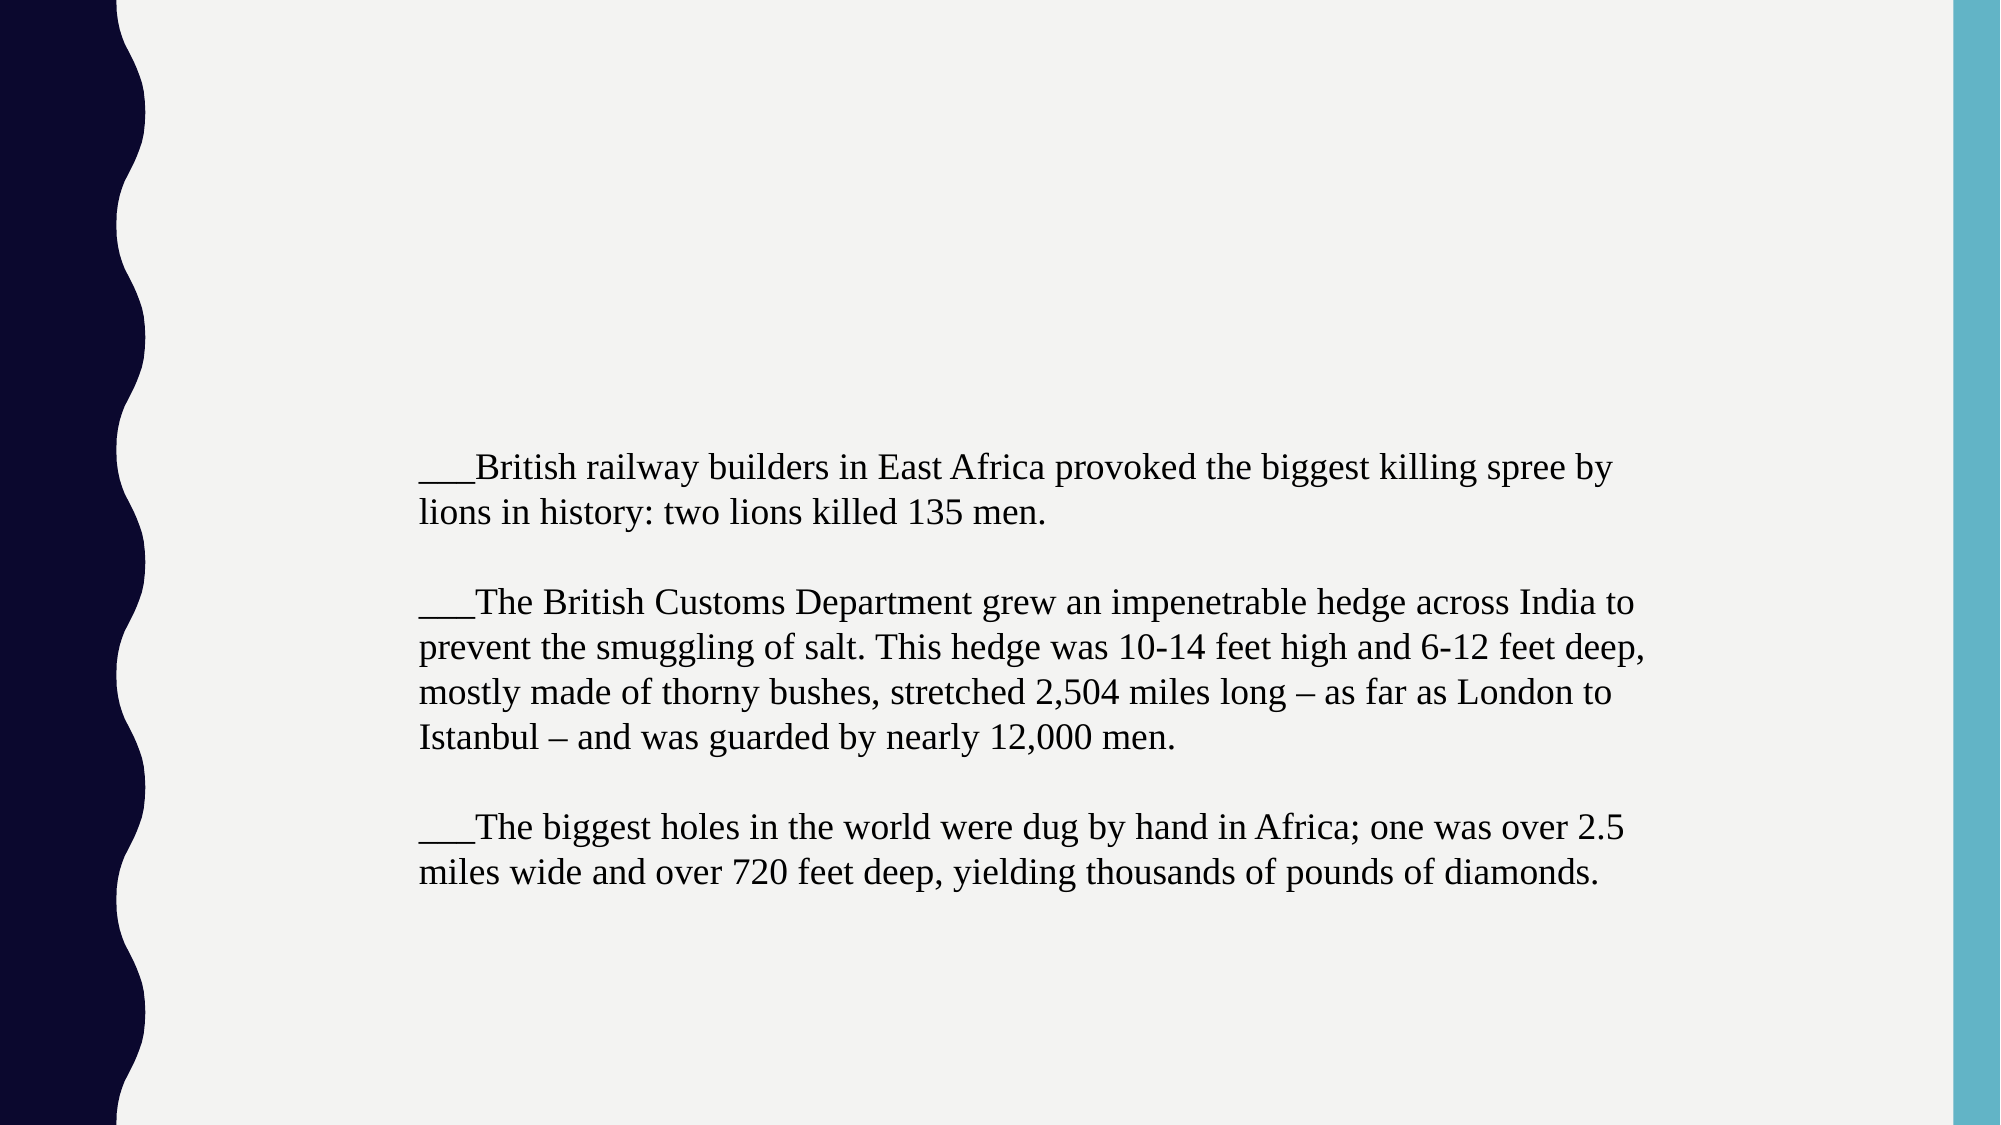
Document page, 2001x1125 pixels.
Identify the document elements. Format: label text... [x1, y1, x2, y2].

text_box ___British railway builders in East Africa provoked the biggest killing spree by lions in history: two lions killed 135 men. ___The British Customs Department grew an impenetrable hedge across India to prevent the smuggling of salt. This hedge was 10-14 feet high and 6-12 feet deep, mostly made of thorny bushes, stretched 2,504 miles long – as far as London to Istanbul – and was guarded by nearly 12,000 men. ___The biggest holes in the world were dug by hand in Africa; one was over 2.5 miles wide and over 720 feet deep, yielding thousands of pounds of diamonds. [403, 434, 1696, 900]
